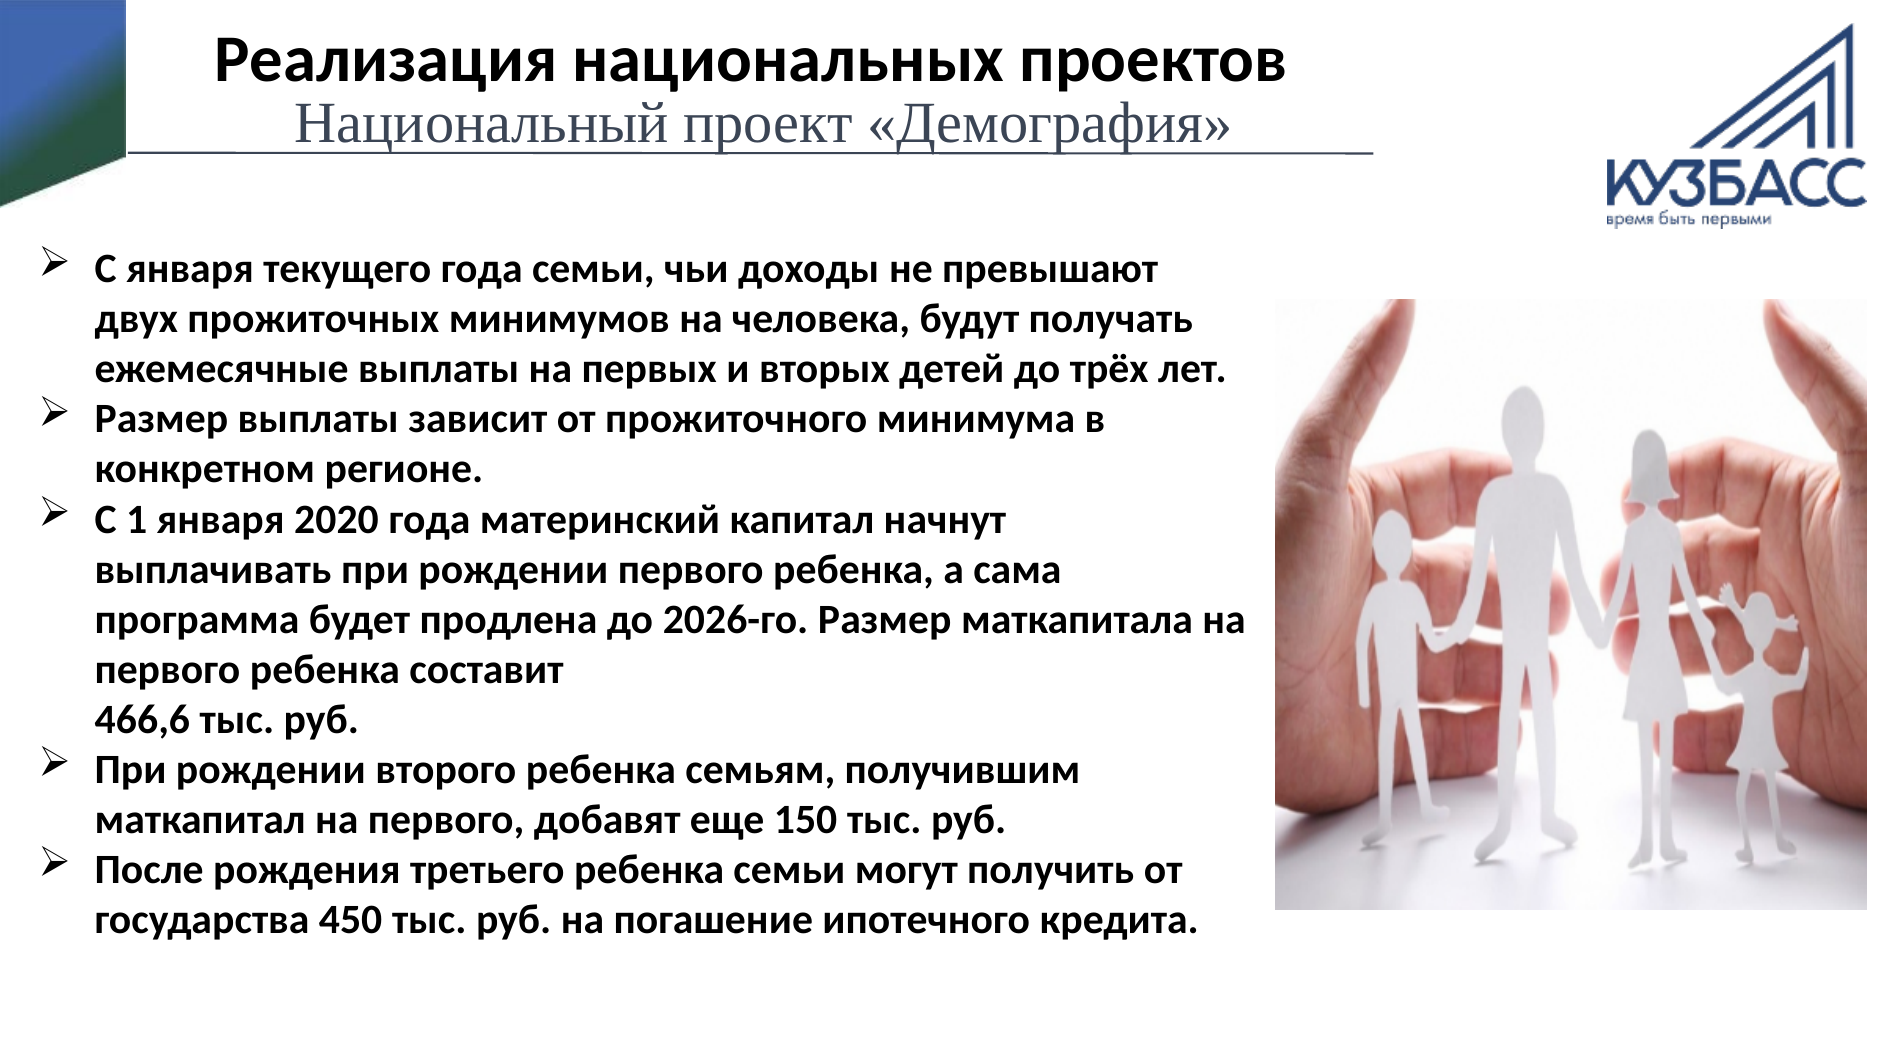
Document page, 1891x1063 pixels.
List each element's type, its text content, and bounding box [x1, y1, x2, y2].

picture [1607, 23, 1867, 229]
title Реализация национальных проектов [128, 0, 1376, 76]
text_box С января текущего года семьи, чьи доходы не превышают двух прожиточных минимумов на человека, будут получать ежемесячные выплаты на первых и вторых детей до трёх лет. Размер выплаты зависит от прожиточного минимума в конкретном регионе. С 1 января 2020 года материнский капитал начнут выплачивать при рождении первого ребенка, а сама программа будет продлена до 2026-го. Размер маткапитала на первого ребенка составит 466,6 тыс. руб. При рождении второго ребенка семьям, получившим маткапитал на первого, добавят еще 150 тыс. руб. После рождения третьего ребенка семьи могут получить от государства 450 тыс. руб. на погашение ипотечного кредита. [23, 233, 1264, 999]
text_box Национальный проект «Демография» [131, 76, 1402, 162]
picture [1275, 299, 1867, 910]
picture [0, 0, 127, 208]
